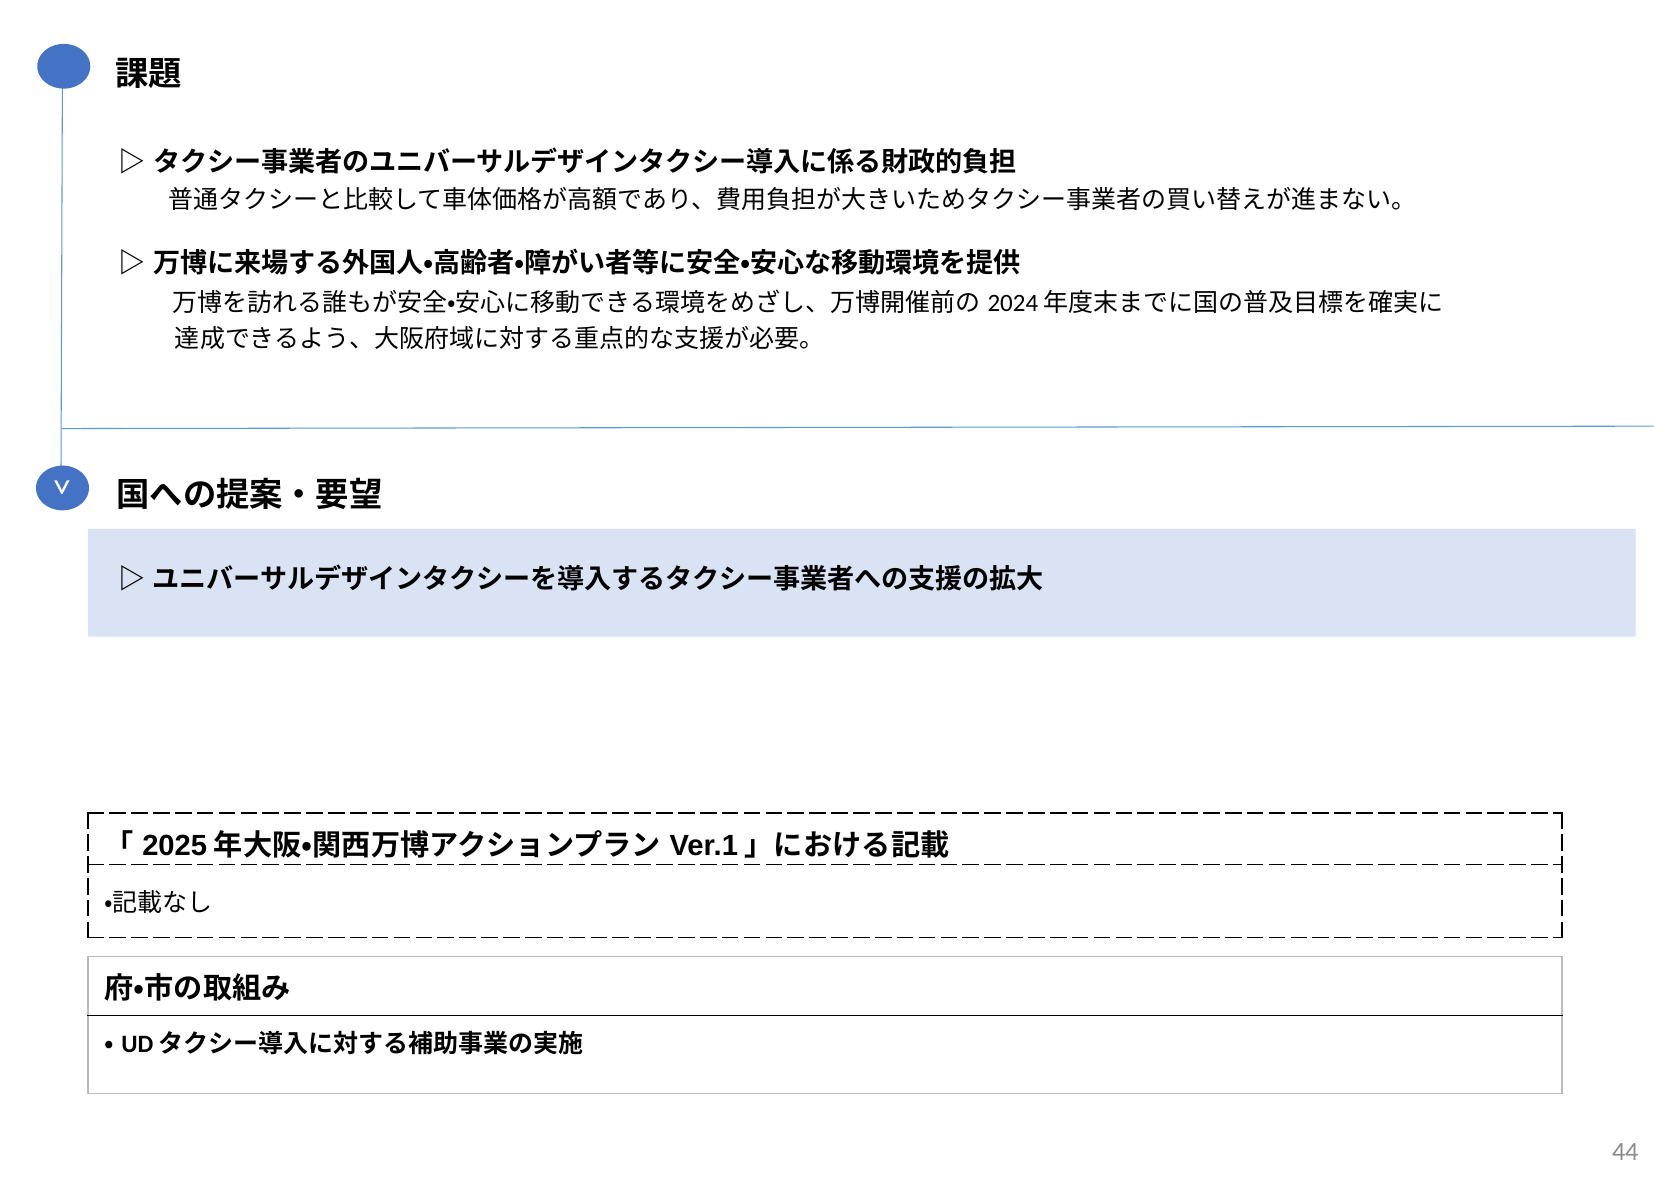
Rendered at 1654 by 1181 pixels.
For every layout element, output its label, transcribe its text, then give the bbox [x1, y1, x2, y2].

text_box [87, 528, 1637, 638]
table_header ▷タクシー事業者のユニバーサルデザインタクシー導入に係る財政的負担 普通タクシーと比較して車体価格が高額であり、費用負担が大きいためタクシー事業者の買い替えが進まない。 ▷万博に来場する外国人・高齢者・障がい者等に安全・安心な移動環境を提供 万博を訪れる誰もが安全・安心に移動できる環境をめざし、万博開催前の2024年度末までに国の普及目標を確実に 達成できるよう、大阪府域に対する重点的な支援が必要。 [102, 132, 1654, 336]
text_box 国への提案・要望 [101, 466, 398, 521]
text_box [36, 42, 92, 90]
table_cell ・UDタクシー導入に対する補助事業の実施 [89, 1016, 1561, 1093]
table_header 「2025年大阪・関西万博アクションプランVer.1」における記載 [88, 813, 1562, 864]
text_box > [35, 462, 95, 511]
table_cell ・記載なし [88, 864, 1562, 938]
slide_number 44 [1585, 1118, 1654, 1181]
text_box 課題 [100, 45, 197, 100]
table_cell [102, 336, 1654, 413]
table_header 府・市の取組み [89, 957, 1561, 1015]
table_header ▷ユニバーサルデザインタクシーを導入するタクシー事業者への支援の拡大 [102, 538, 1654, 605]
